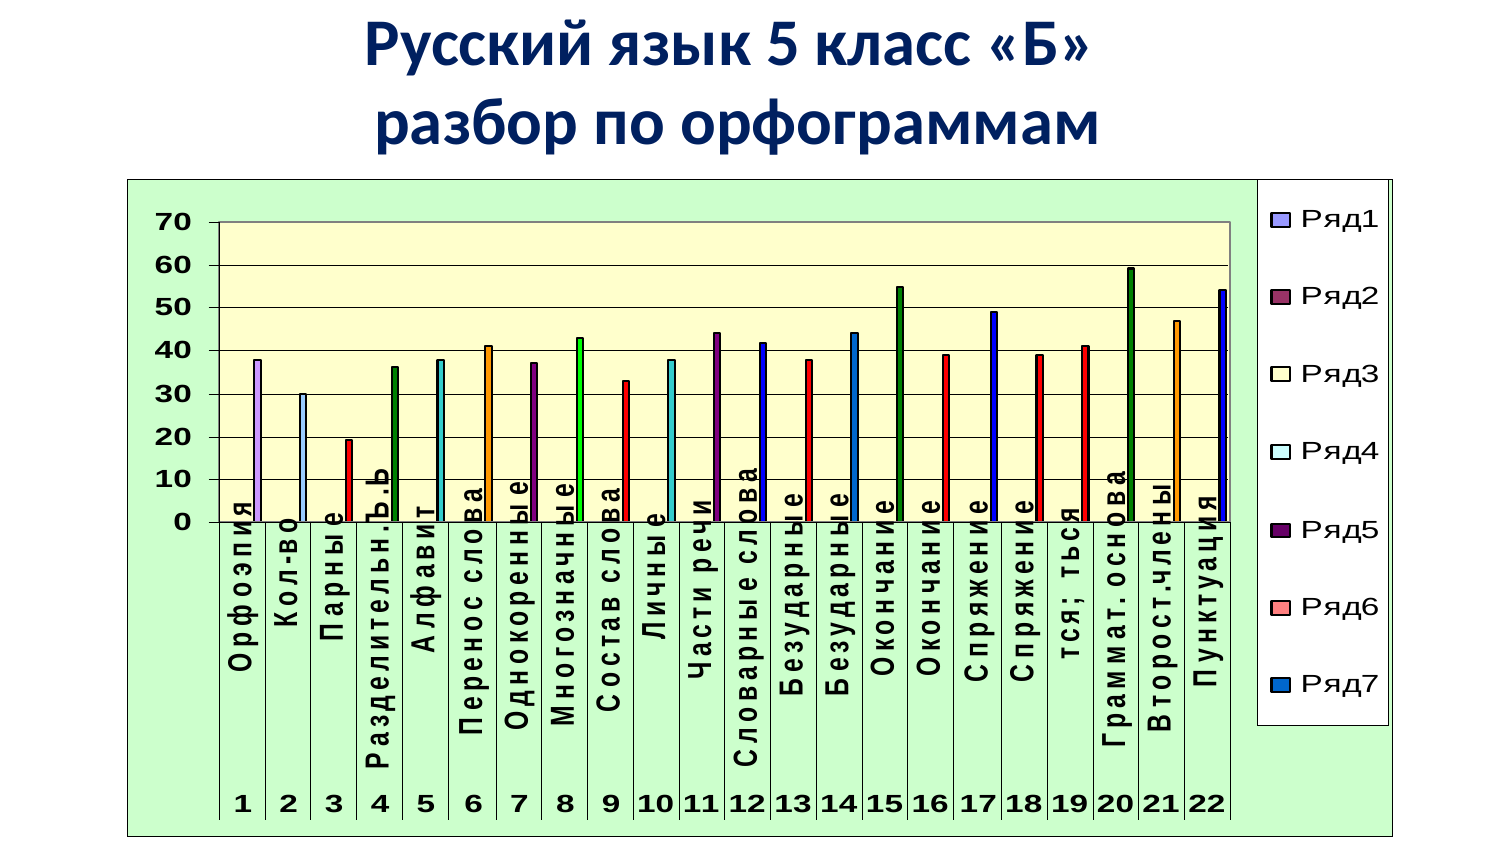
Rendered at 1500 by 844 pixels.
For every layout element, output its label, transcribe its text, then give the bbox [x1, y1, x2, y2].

title Русский язык 5 класс «Б» разбор по орфограммам [70, 17, 1421, 140]
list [116, 170, 1405, 844]
